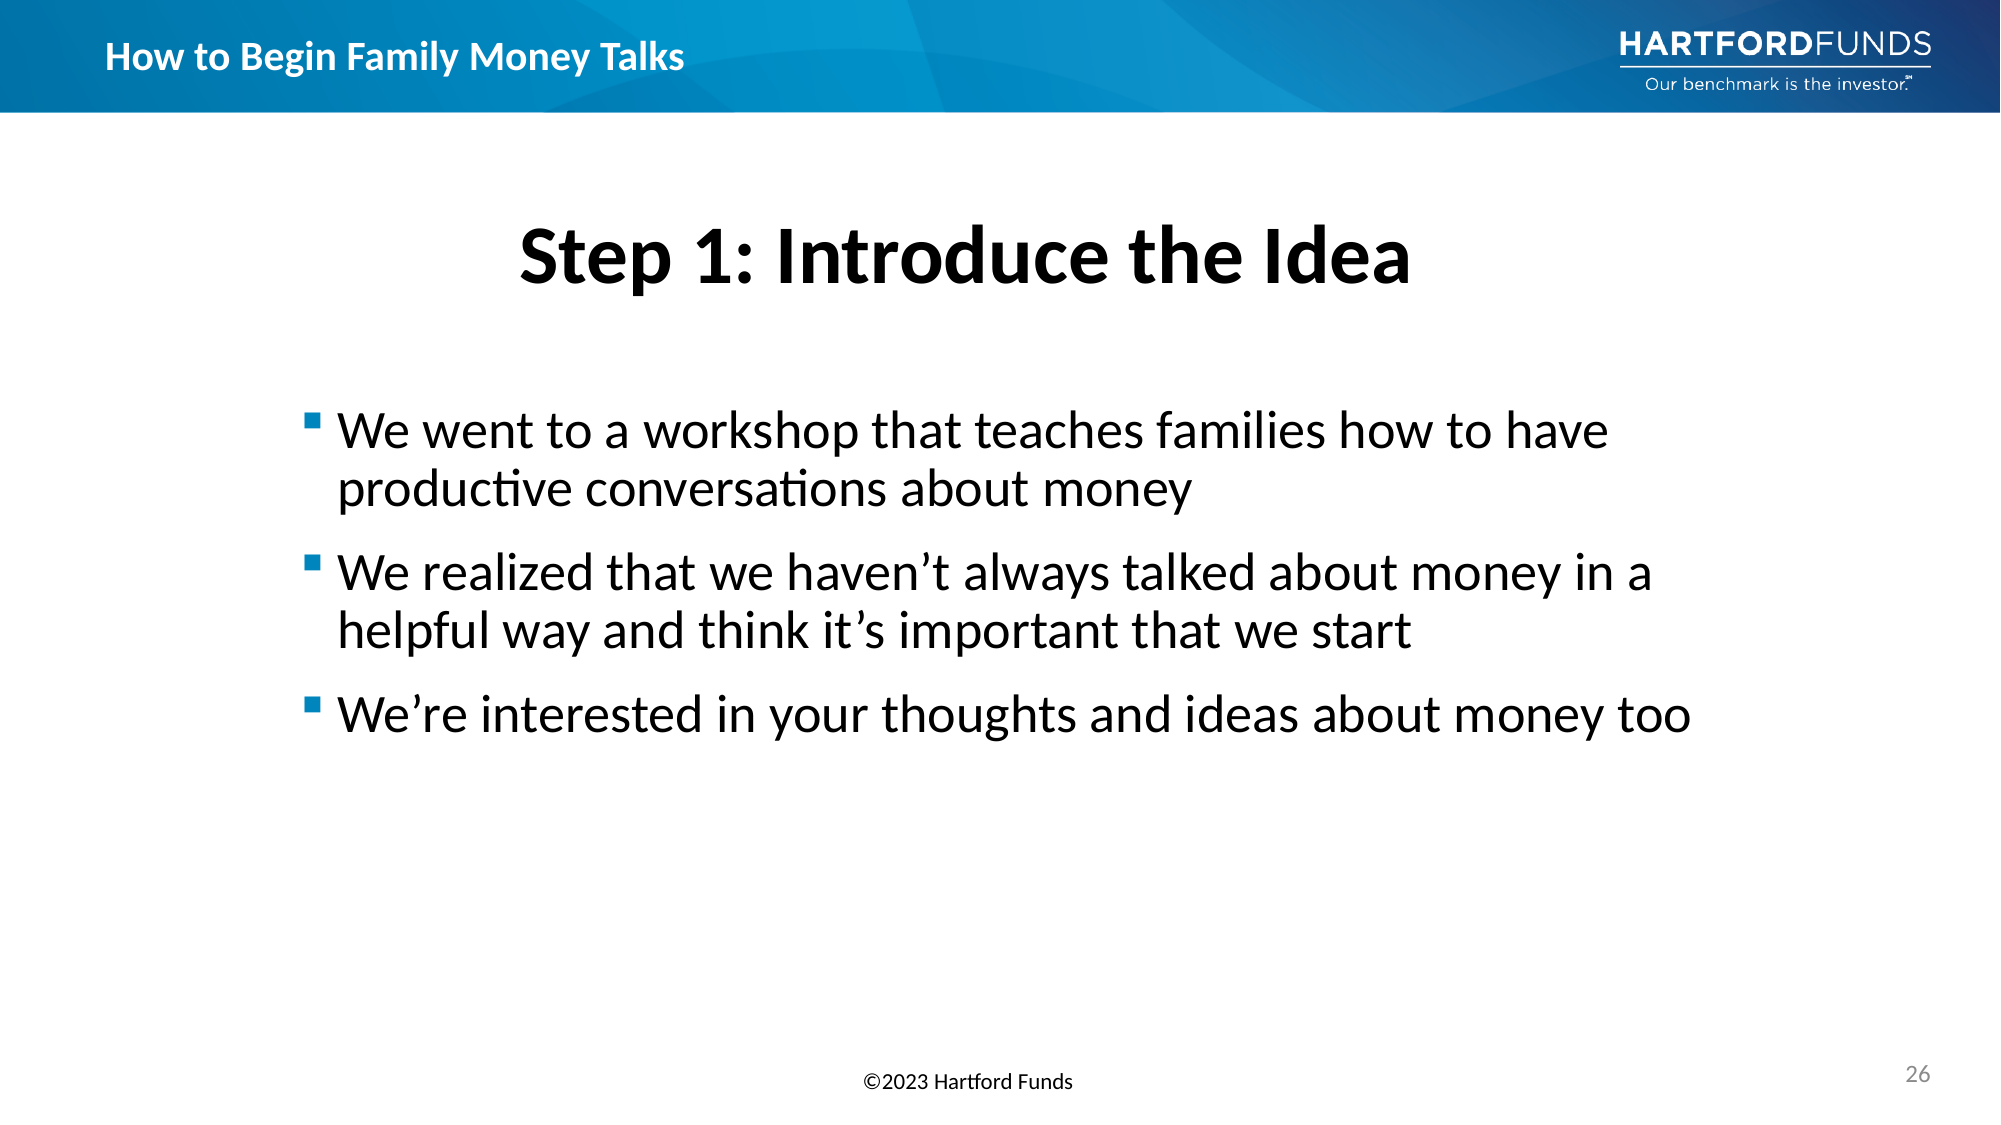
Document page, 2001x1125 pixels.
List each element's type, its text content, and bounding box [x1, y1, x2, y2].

title Step 1: Introduce the Idea [104, 204, 1830, 423]
text_box ©2023 Hartford Funds [847, 1059, 1852, 1102]
list We went to a workshop that teaches families how to have productive conversations about money We realized that we haven’t always talked about money in a helpful way and think it’s important that we start We’re interested in your thoughts and ideas about money too [210, 393, 1747, 997]
slide_number 26 [1412, 1042, 1931, 1103]
picture [1192, 0, 2000, 113]
